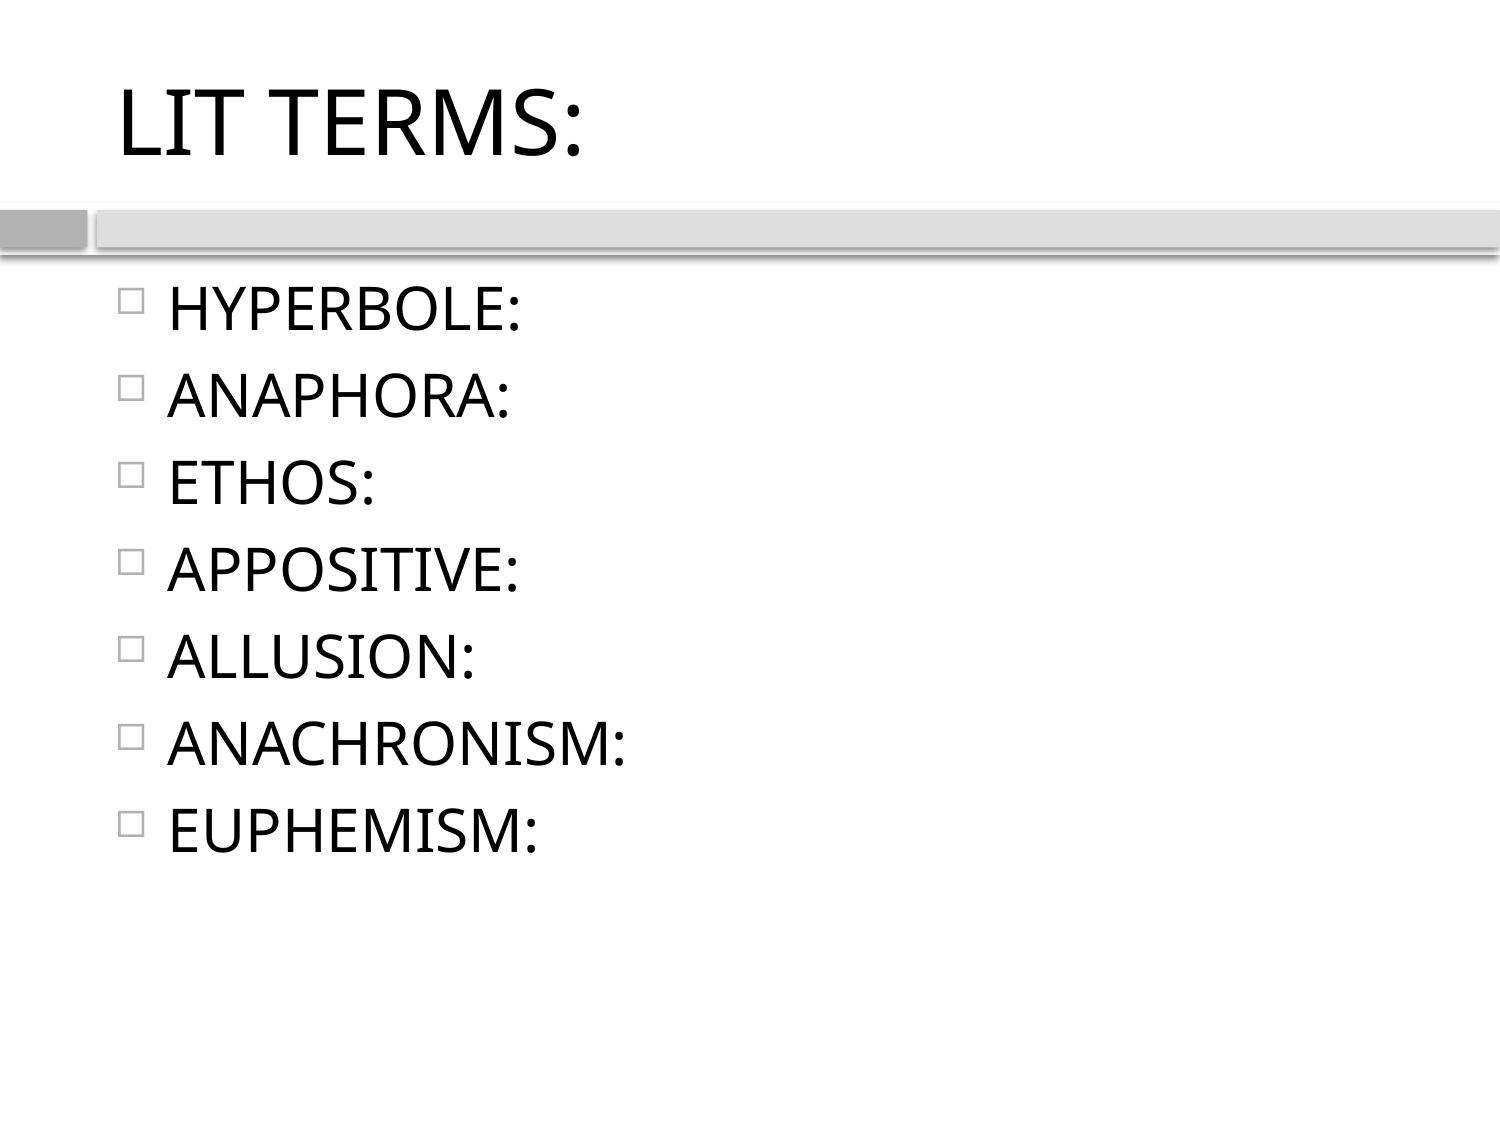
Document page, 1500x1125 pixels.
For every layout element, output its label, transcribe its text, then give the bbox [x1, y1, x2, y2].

list HYPERBOLE: ANAPHORA: ETHOS: APPOSITIVE: ALLUSION: ANACHRONISM: EUPHEMISM: [100, 262, 1438, 1000]
title LIT TERMS: [100, 37, 1438, 200]
